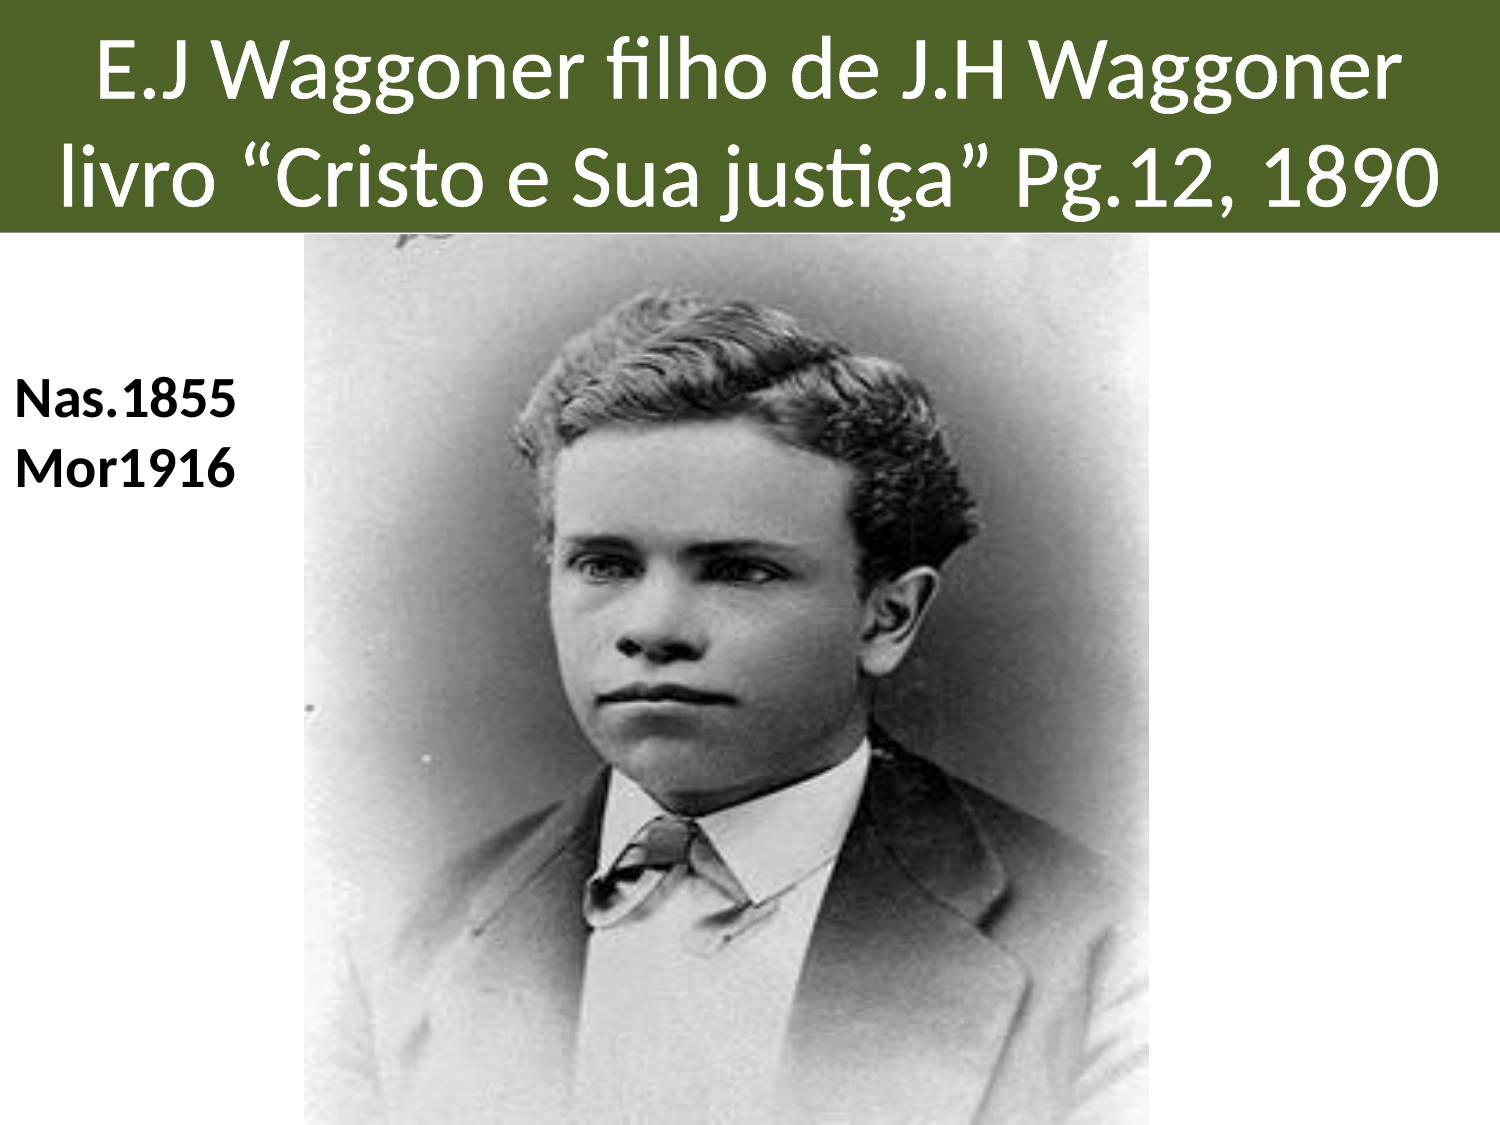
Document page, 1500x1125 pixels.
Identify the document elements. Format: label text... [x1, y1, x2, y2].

title E.J Waggoner filho de J.H Waggoner livro “Cristo e Sua justiça” Pg.12, 1890 [0, 0, 1500, 233]
text_box Nas.1855 Mor1916 [0, 351, 299, 507]
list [304, 234, 1149, 1125]
